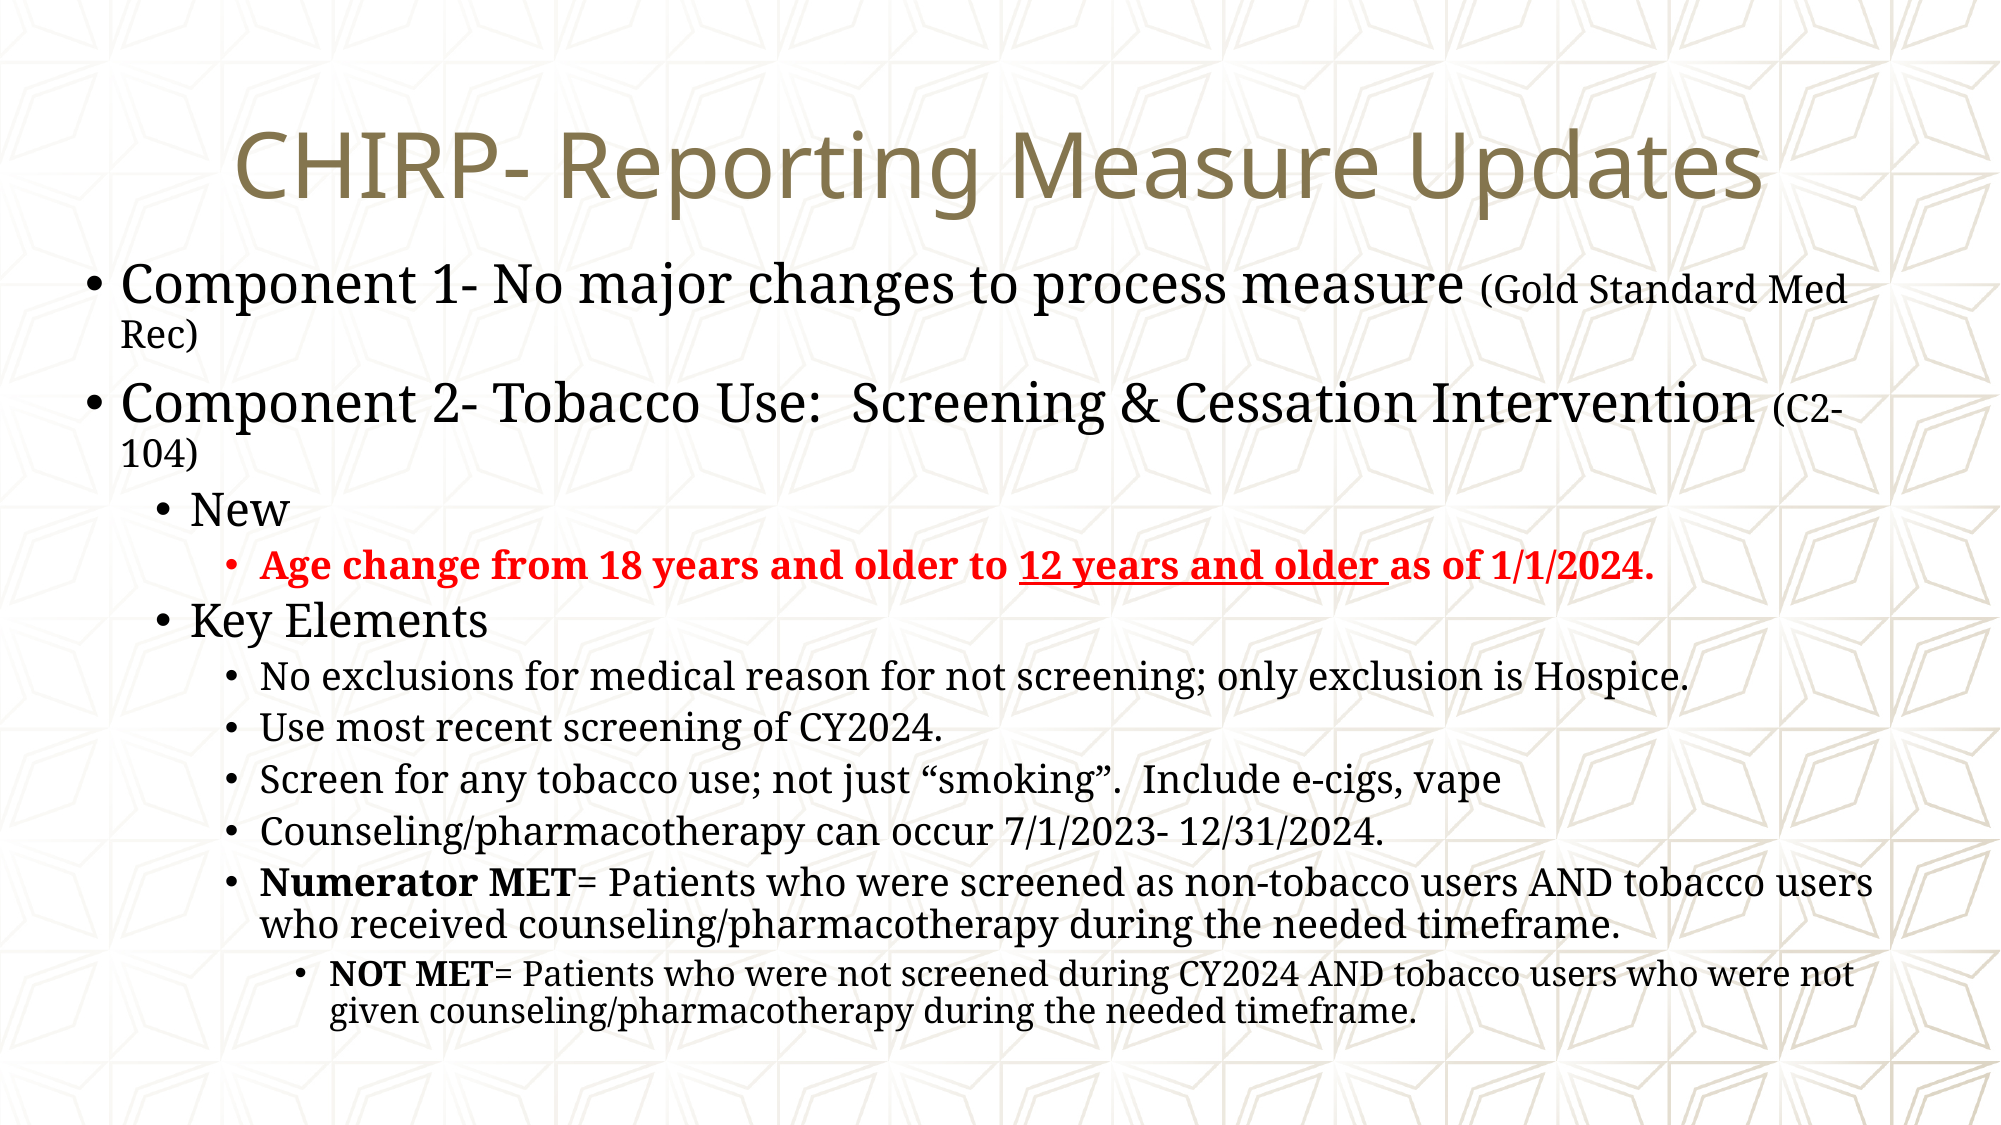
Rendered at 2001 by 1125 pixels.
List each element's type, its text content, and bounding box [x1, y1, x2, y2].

title CHIRP- Reporting Measure Updates [137, 59, 1863, 248]
picture [0, 0, 2001, 1125]
list Component 1- No major changes to process measure (Gold Standard Med Rec) Component 2- Tobacco Use: Screening & Cessation Intervention (C2-104) New Age change from 18 years and older to 12 years and older as of 1/1/2024. Key Elements No exclusions for medical reason for not screening; only exclusion is Hospice. Use most recent screening of CY2024. Screen for any tobacco use; not just “smoking”. Include e-cigs, vape Counseling/pharmacotherapy can occur 7/1/2023- 12/31/2024. Numerator MET= Patients who were screened as non-tobacco users AND tobacco users who received counseling/pharmacotherapy during the needed timeframe. NOT MET= Patients who were not screened during CY2024 AND tobacco users who were not given counseling/pharmacotherapy during the needed timeframe. [70, 248, 1930, 1044]
